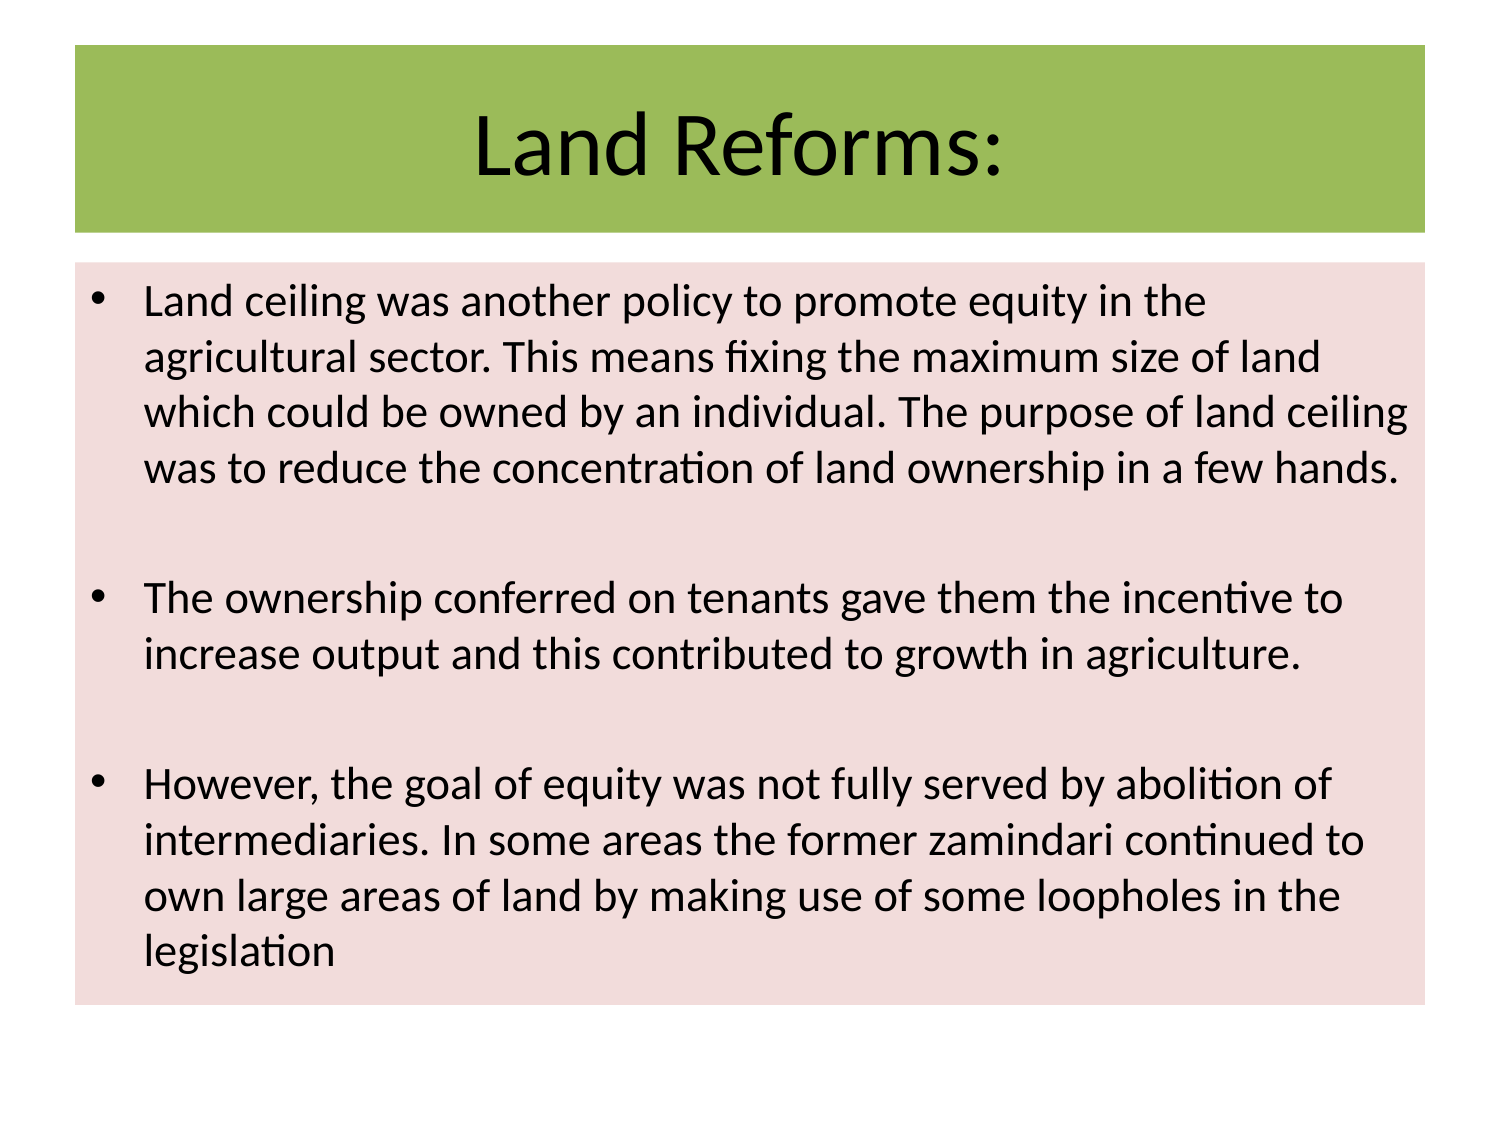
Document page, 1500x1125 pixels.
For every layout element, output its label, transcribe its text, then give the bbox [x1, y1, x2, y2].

list Land ceiling was another policy to promote equity in the agricultural sector. This means fixing the maximum size of land which could be owned by an individual. The purpose of land ceiling was to reduce the concentration of land ownership in a few hands. The ownership conferred on tenants gave them the incentive to increase output and this contributed to growth in agriculture. However, the goal of equity was not fully served by abolition of intermediaries. In some areas the former zamindari continued to own large areas of land by making use of some loopholes in the legislation [75, 262, 1425, 1005]
title Land Reforms: [75, 45, 1425, 233]
